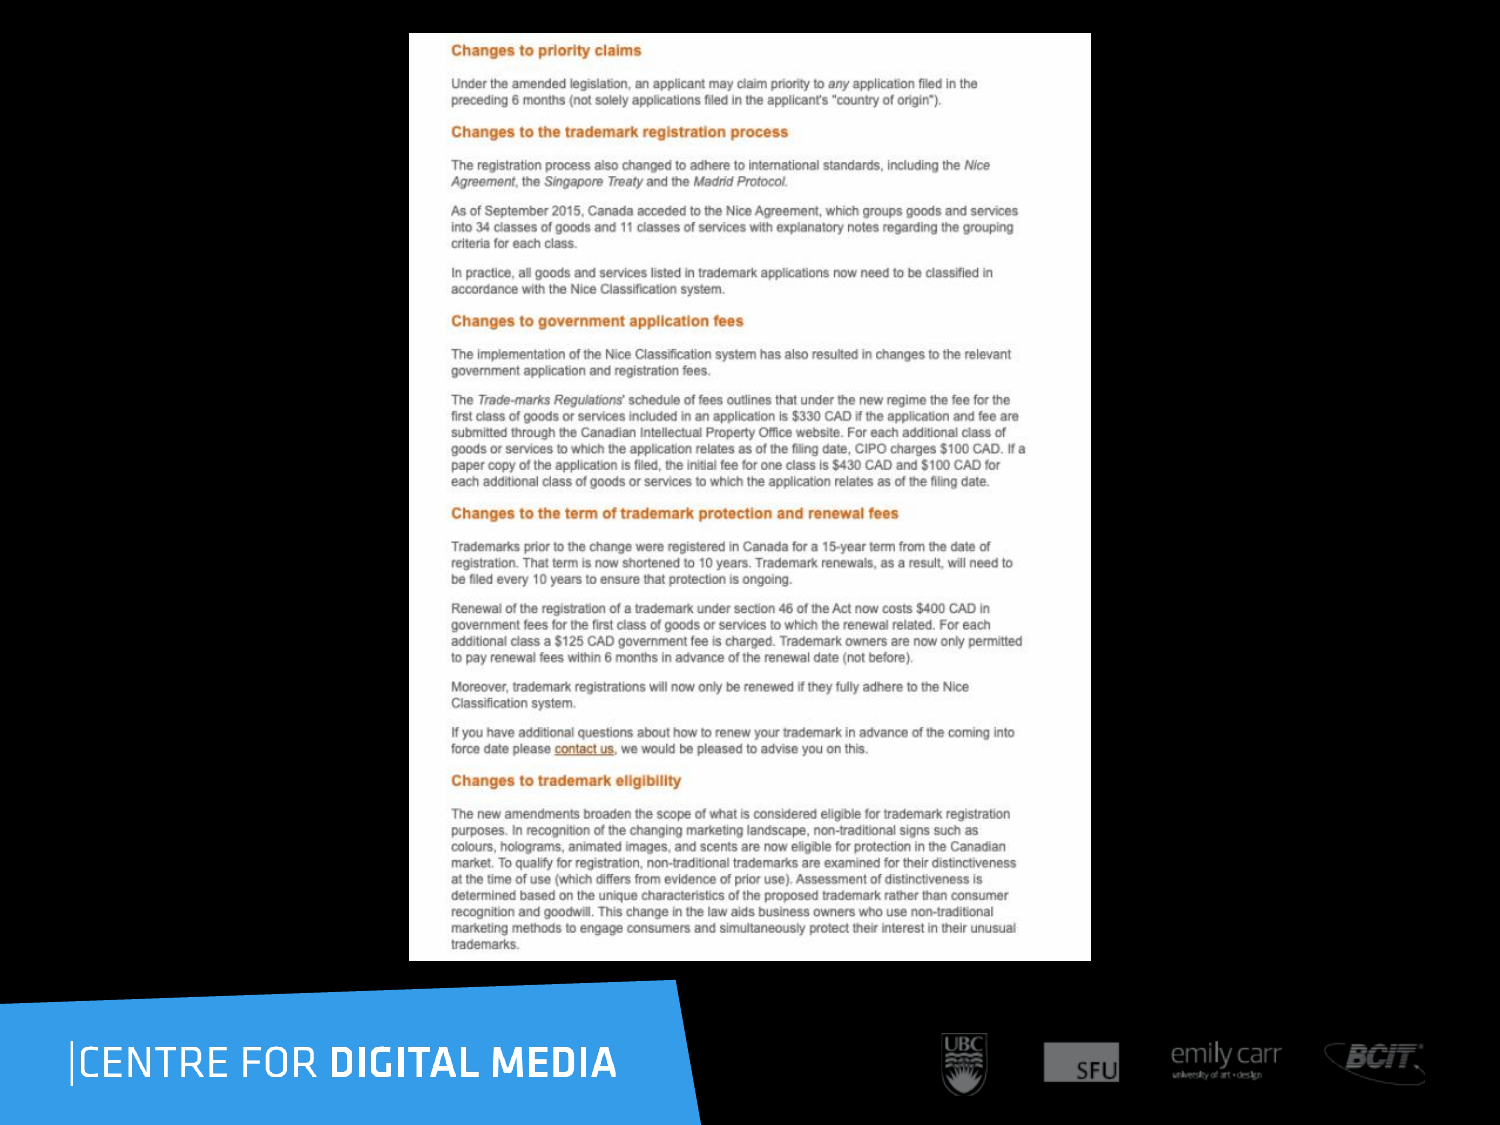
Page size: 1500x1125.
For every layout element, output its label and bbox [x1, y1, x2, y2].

picture [409, 33, 1091, 961]
